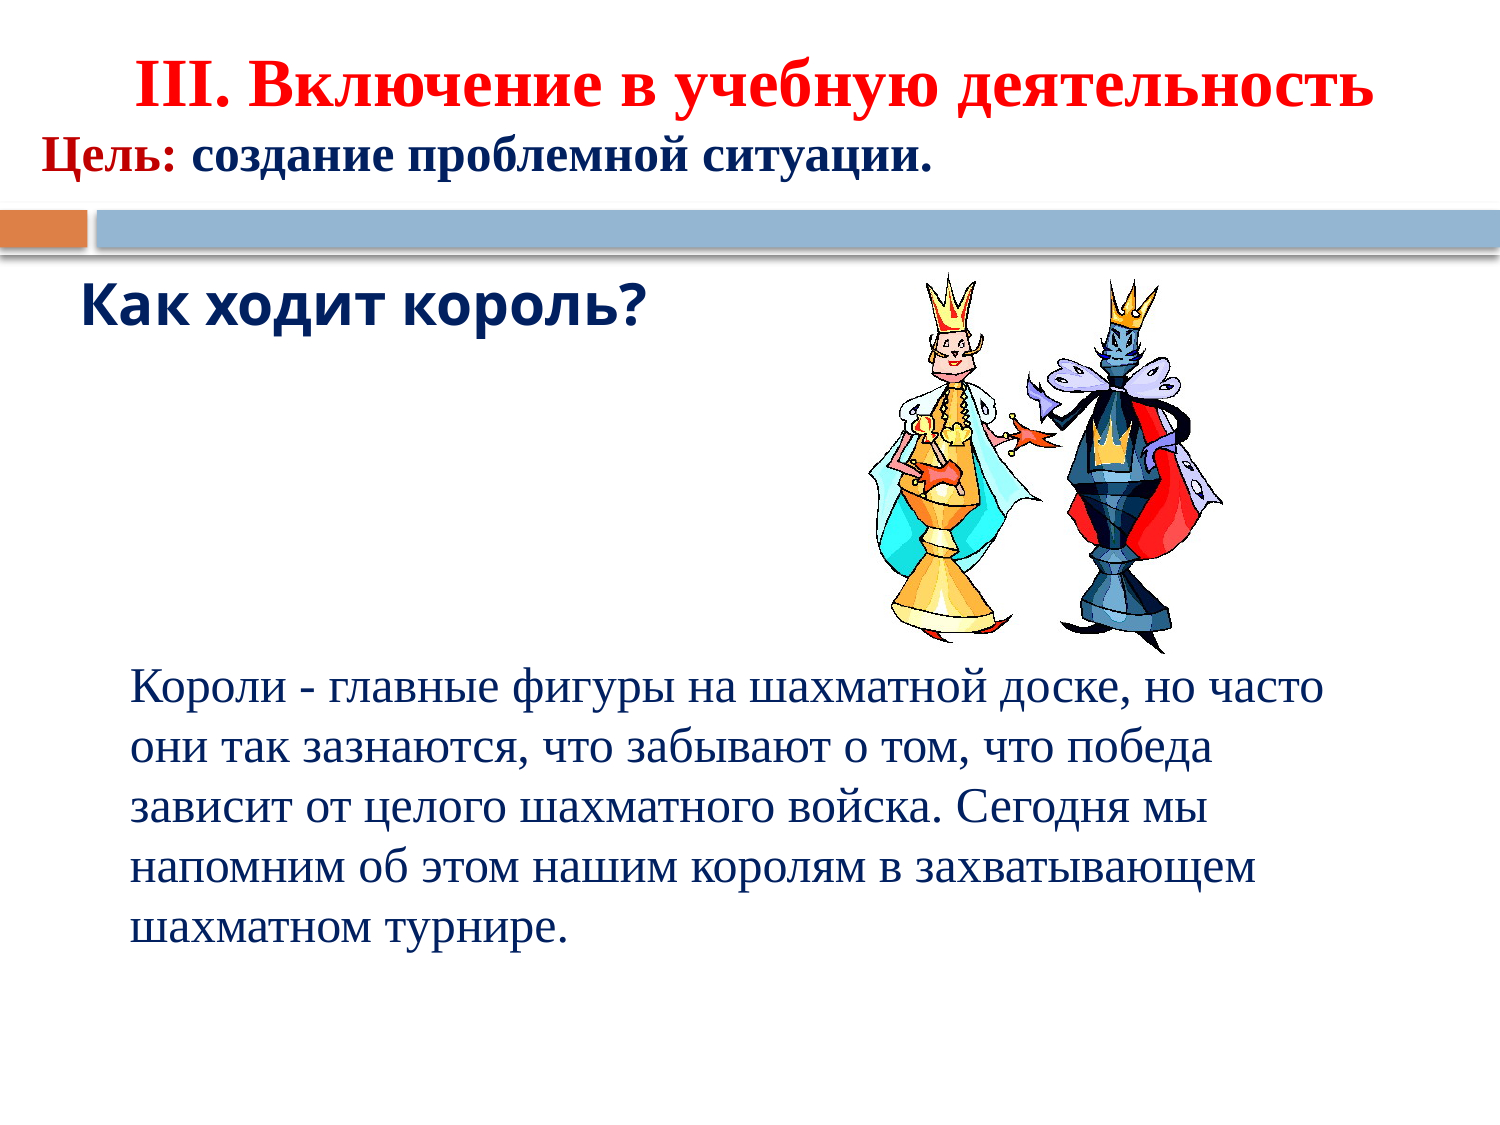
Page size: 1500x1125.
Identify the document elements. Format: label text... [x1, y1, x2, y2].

title ΙΙΙ. Включение в учебную деятельность Цель: создание проблемной ситуации. [26, 28, 1468, 191]
text_box Короли - главные фигуры на шахматной доске, но часто они так зазнаются, что забывают о том, что победа зависит от целого шахматного войска. Сегодня мы напомним об этом нашим королям в захватывающем шахматном турнире. [115, 645, 1380, 960]
text_box Как ходит король? [64, 260, 815, 345]
picture [867, 270, 1223, 655]
